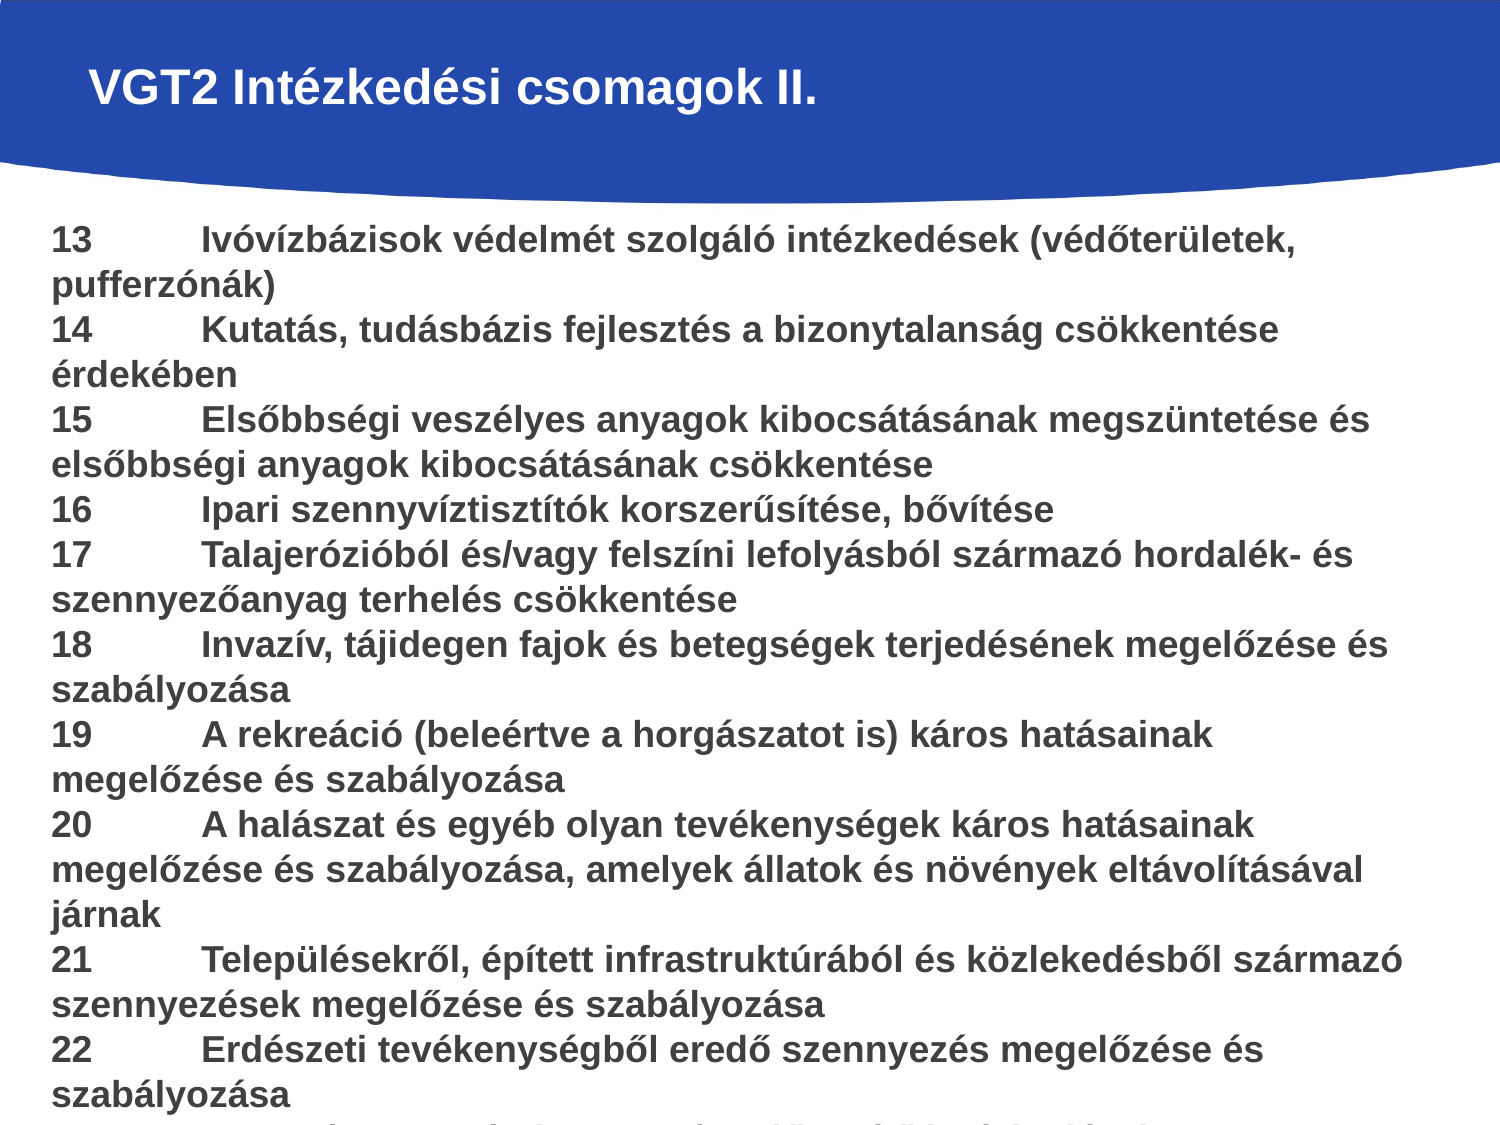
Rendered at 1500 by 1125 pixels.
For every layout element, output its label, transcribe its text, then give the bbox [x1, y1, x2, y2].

title VGT2 Intézkedési csomagok II. [73, 7, 1483, 161]
text_box 13 Ivóvízbázisok védelmét szolgáló intézkedések (védőterületek, pufferzónák) 14 Kutatás, tudásbázis fejlesztés a bizonytalanság csökkentése érdekében 15 Elsőbbségi veszélyes anyagok kibocsátásának megszüntetése és elsőbbségi anyagok kibocsátásának csökkentése 16 Ipari szennyvíztisztítók korszerűsítése, bővítése 17 Talajerózióból és/vagy felszíni lefolyásból származó hordalék- és szennyezőanyag terhelés csökkentése 18 Invazív, tájidegen fajok és betegségek terjedésének megelőzése és szabályozása 19 A rekreáció (beleértve a horgászatot is) káros hatásainak megelőzése és szabályozása 20 A halászat és egyéb olyan tevékenységek káros hatásainak megelőzése és szabályozása, amelyek állatok és növények eltávolításával járnak 21 Településekről, épített infrastruktúrából és közlekedésből származó szennyezések megelőzése és szabályozása 22 Erdészeti tevékenységből eredő szennyezés megelőzése és szabályozása 23 A természetes vízvisszatartást elősegítő intézkedések 25 A savasodás ellensúlyozására szolgáló intézkedések [36, 208, 1447, 1125]
picture [0, 0, 1500, 1125]
